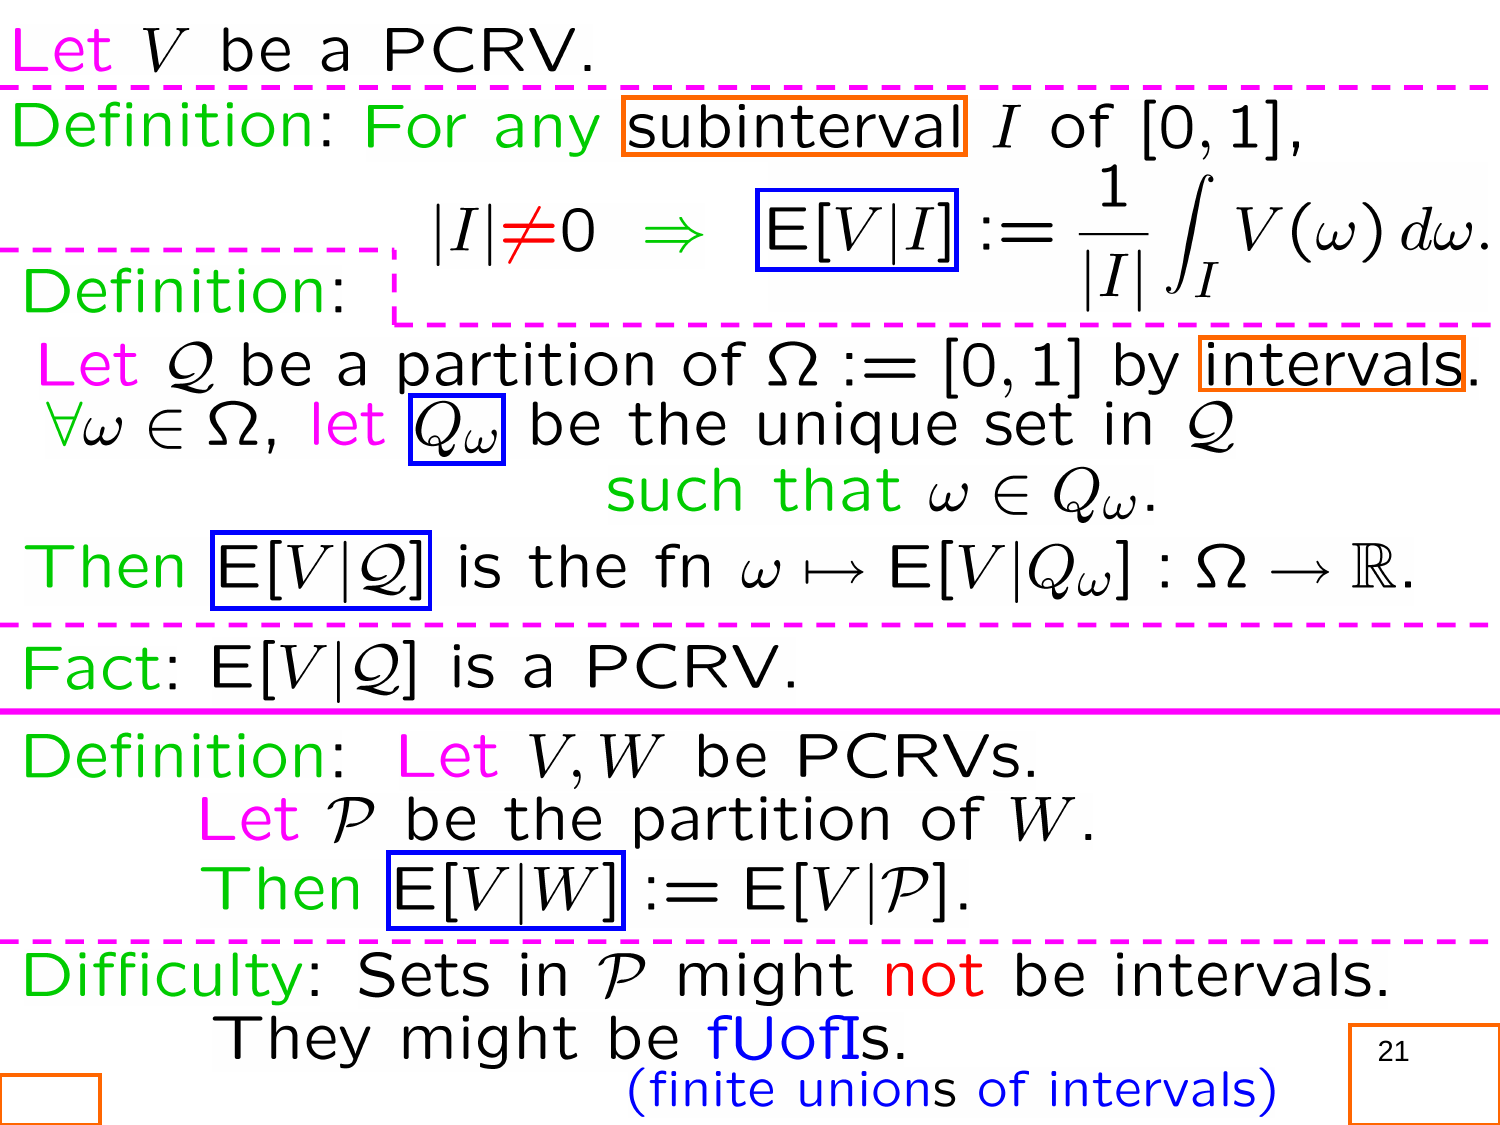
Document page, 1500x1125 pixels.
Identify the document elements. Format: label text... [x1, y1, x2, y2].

picture [199, 858, 969, 928]
picture [358, 949, 1388, 1010]
picture [12, 24, 594, 75]
picture [24, 646, 178, 691]
picture [24, 265, 342, 313]
text_box [0, 1074, 100, 1125]
picture [212, 1012, 1276, 1118]
slide_number 21 [1074, 1024, 1425, 1103]
picture [199, 793, 1093, 850]
picture [13, 99, 330, 147]
text_box [757, 189, 762, 270]
picture [212, 637, 796, 706]
picture [24, 949, 320, 1006]
picture [434, 203, 705, 270]
picture [399, 731, 1036, 791]
text_box [388, 854, 624, 858]
text_box [1349, 1025, 1500, 1125]
picture [24, 537, 1414, 606]
picture [39, 337, 1479, 460]
picture [366, 98, 1488, 312]
picture [607, 465, 1154, 525]
picture [24, 730, 342, 778]
